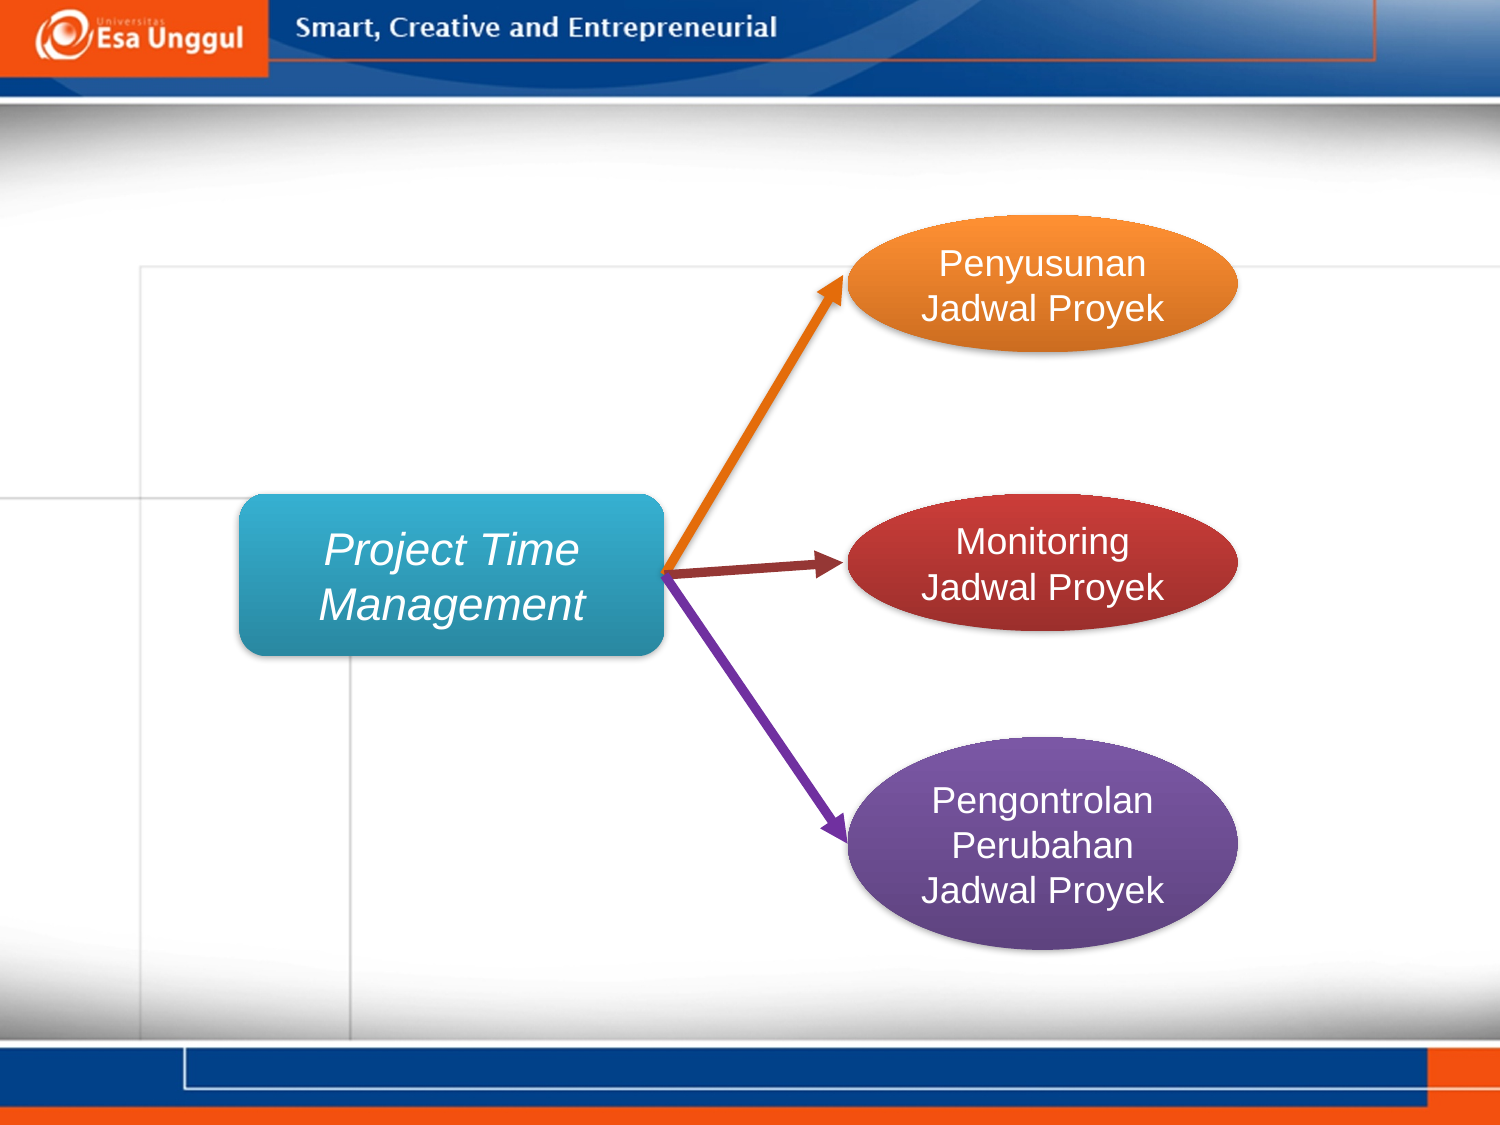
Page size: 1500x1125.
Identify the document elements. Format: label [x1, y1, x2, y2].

text_box [664, 562, 844, 574]
text_box [664, 574, 848, 844]
text_box [664, 274, 844, 561]
picture [0, 0, 1500, 1125]
